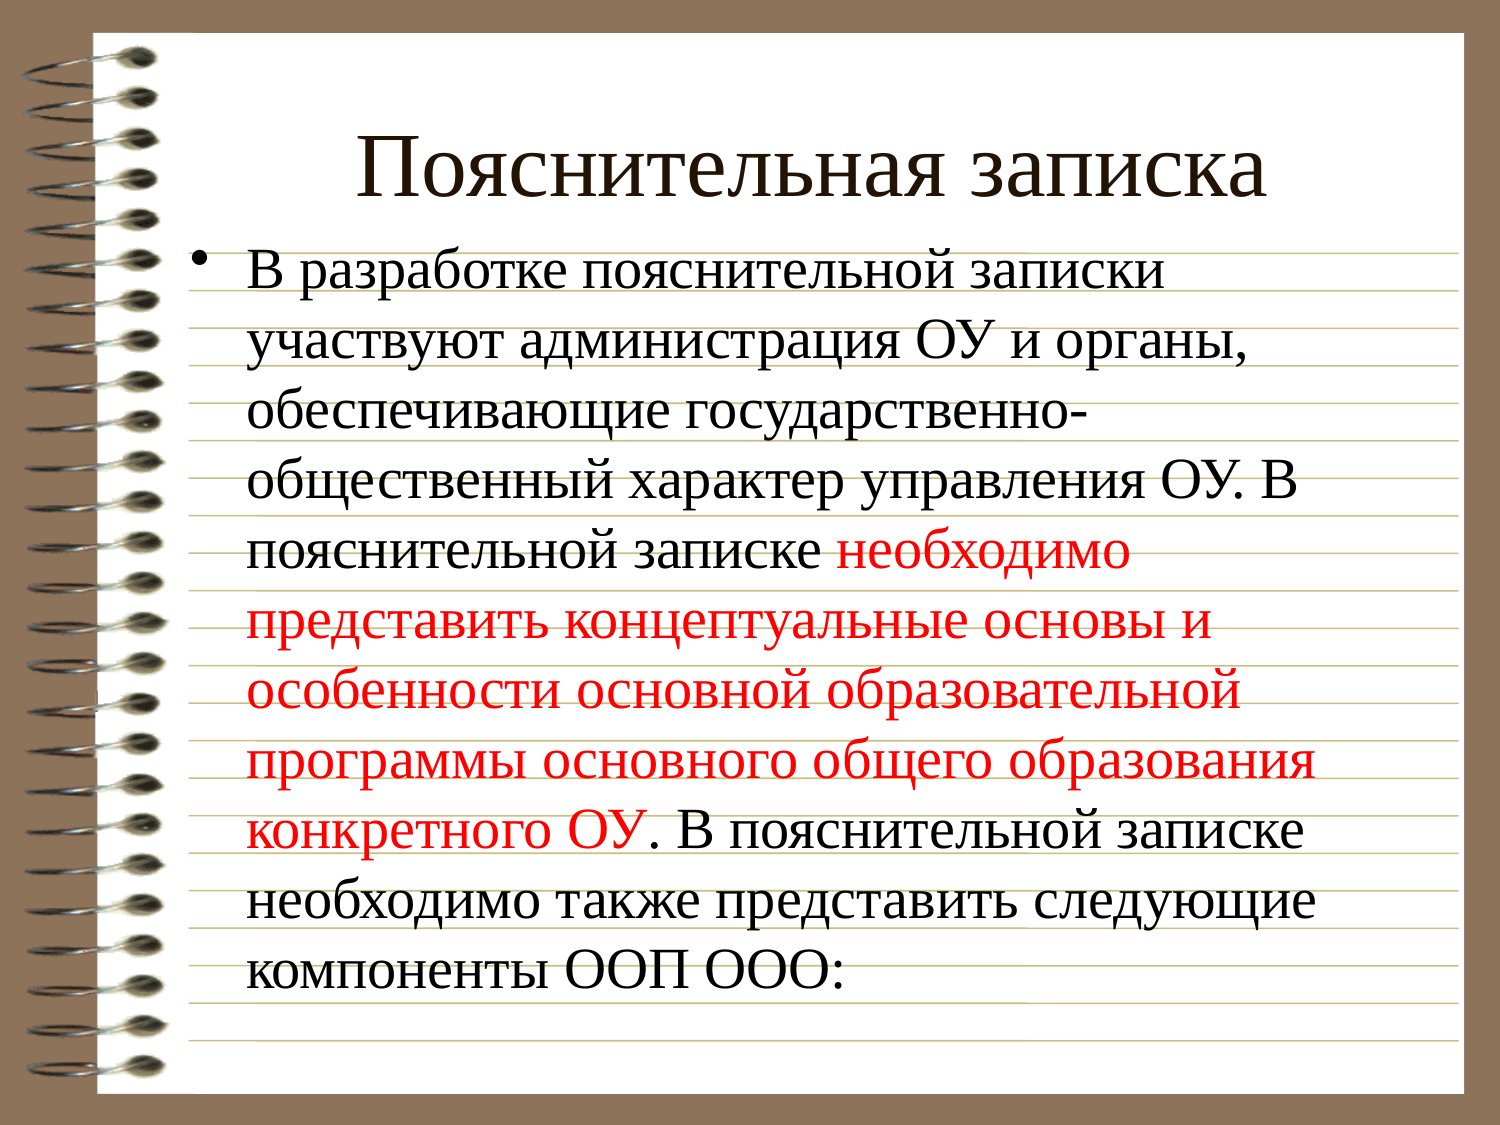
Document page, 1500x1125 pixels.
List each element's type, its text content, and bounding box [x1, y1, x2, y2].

list В разработке пояснительной записки участвуют администрация ОУ и органы, обеспечивающие государственно-общественный характер управления ОУ. В пояснительной записке необходимо представить концептуальные основы и особенности основной образовательной программы основного общего образования конкретного ОУ. В пояснительной записке необходимо также представить следующие компоненты ООП ООО: [174, 222, 1451, 1125]
picture [0, 8, 194, 1115]
title Пояснительная записка [174, 65, 1451, 222]
